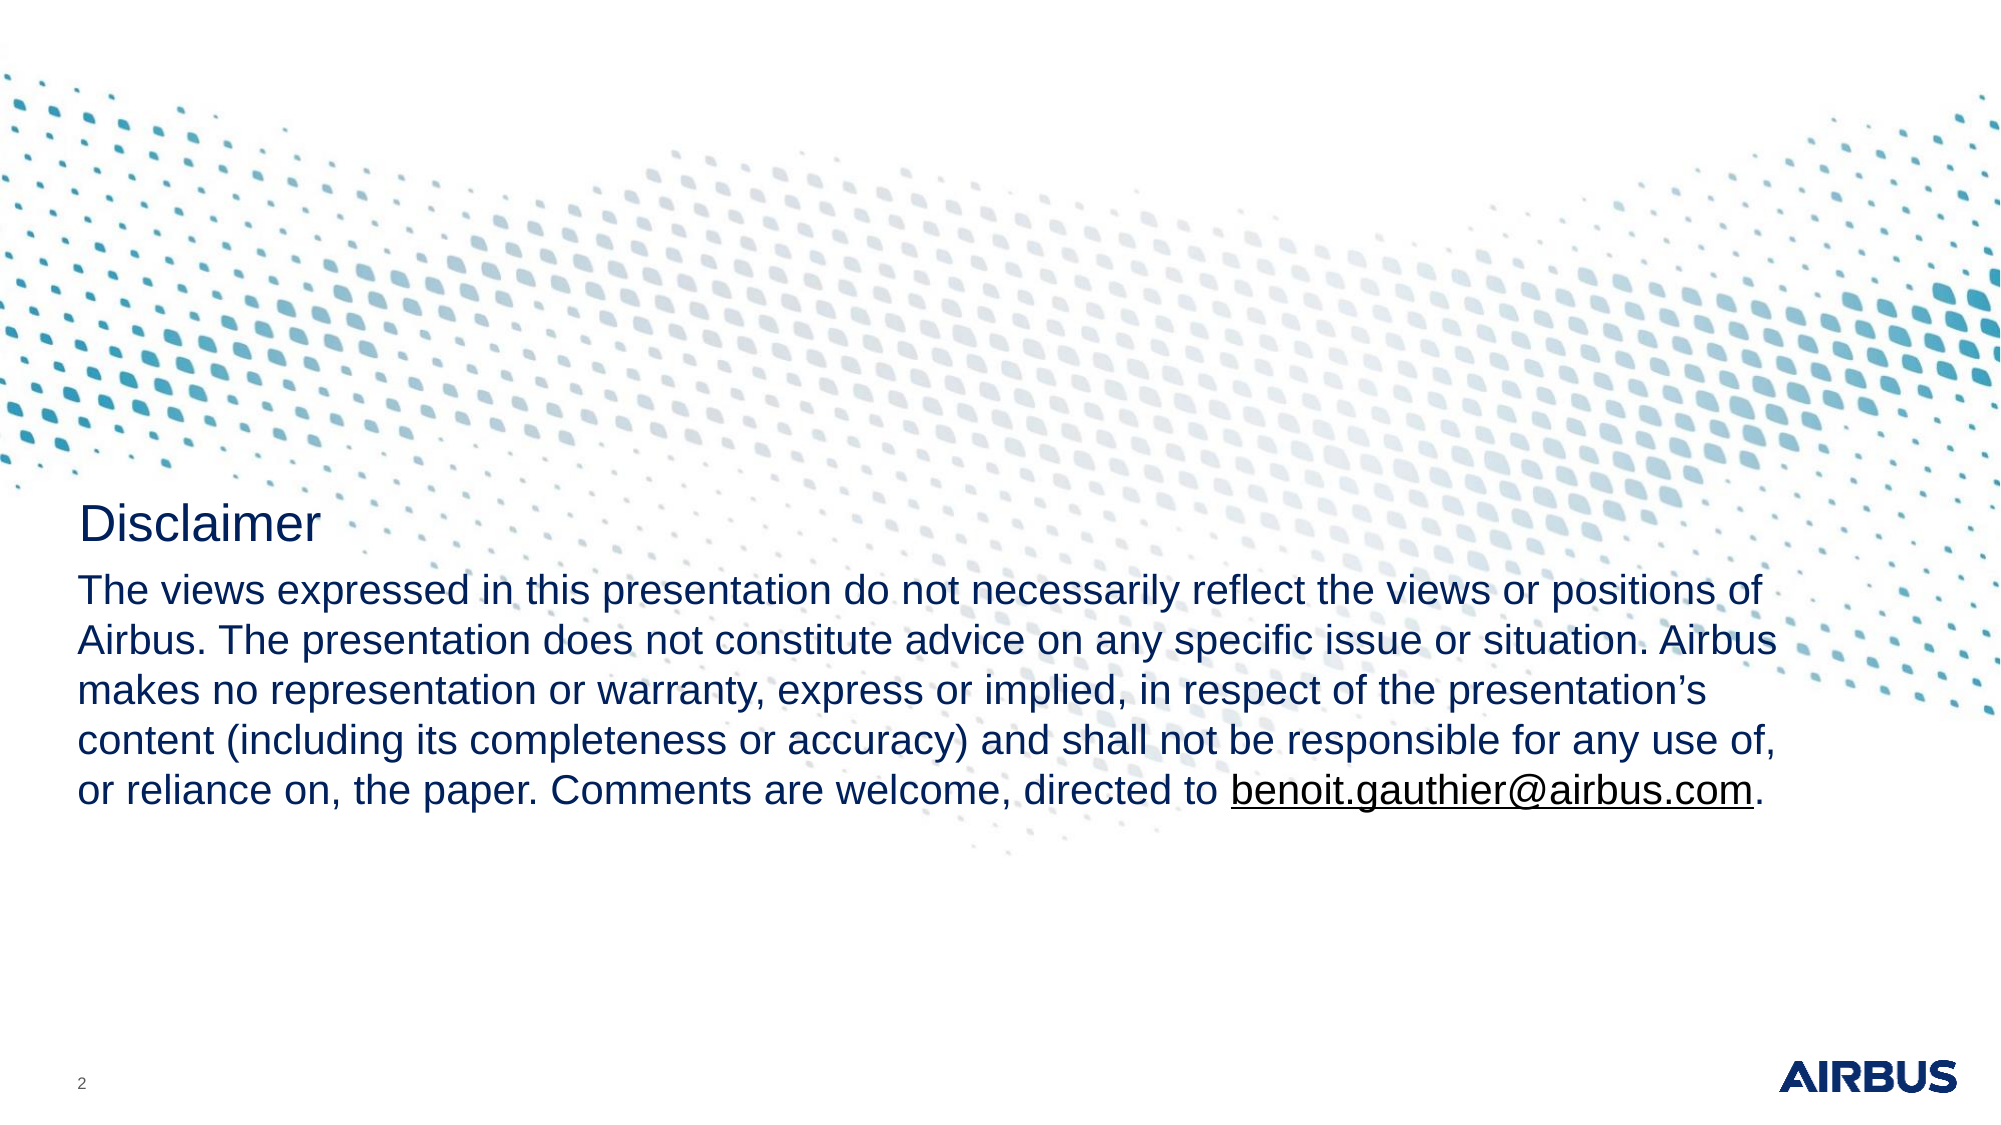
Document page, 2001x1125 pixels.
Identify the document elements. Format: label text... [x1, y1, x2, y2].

title Disclaimer [78, 326, 1253, 552]
picture [0, 0, 2001, 1125]
slide_number 2 [77, 1057, 126, 1093]
list The views expressed in this presentation do not necessarily reflect the views or positions of Airbus. The presentation does not constitute advice on any specific issue or situation. Airbus makes no representation or warranty, express or implied, in respect of the presentation’s content (including its completeness or accuracy) and shall not be responsible for any use of, or reliance on, the paper. Comments are welcome, directed to benoit.gauthier@airbus.com. [77, 562, 1815, 680]
